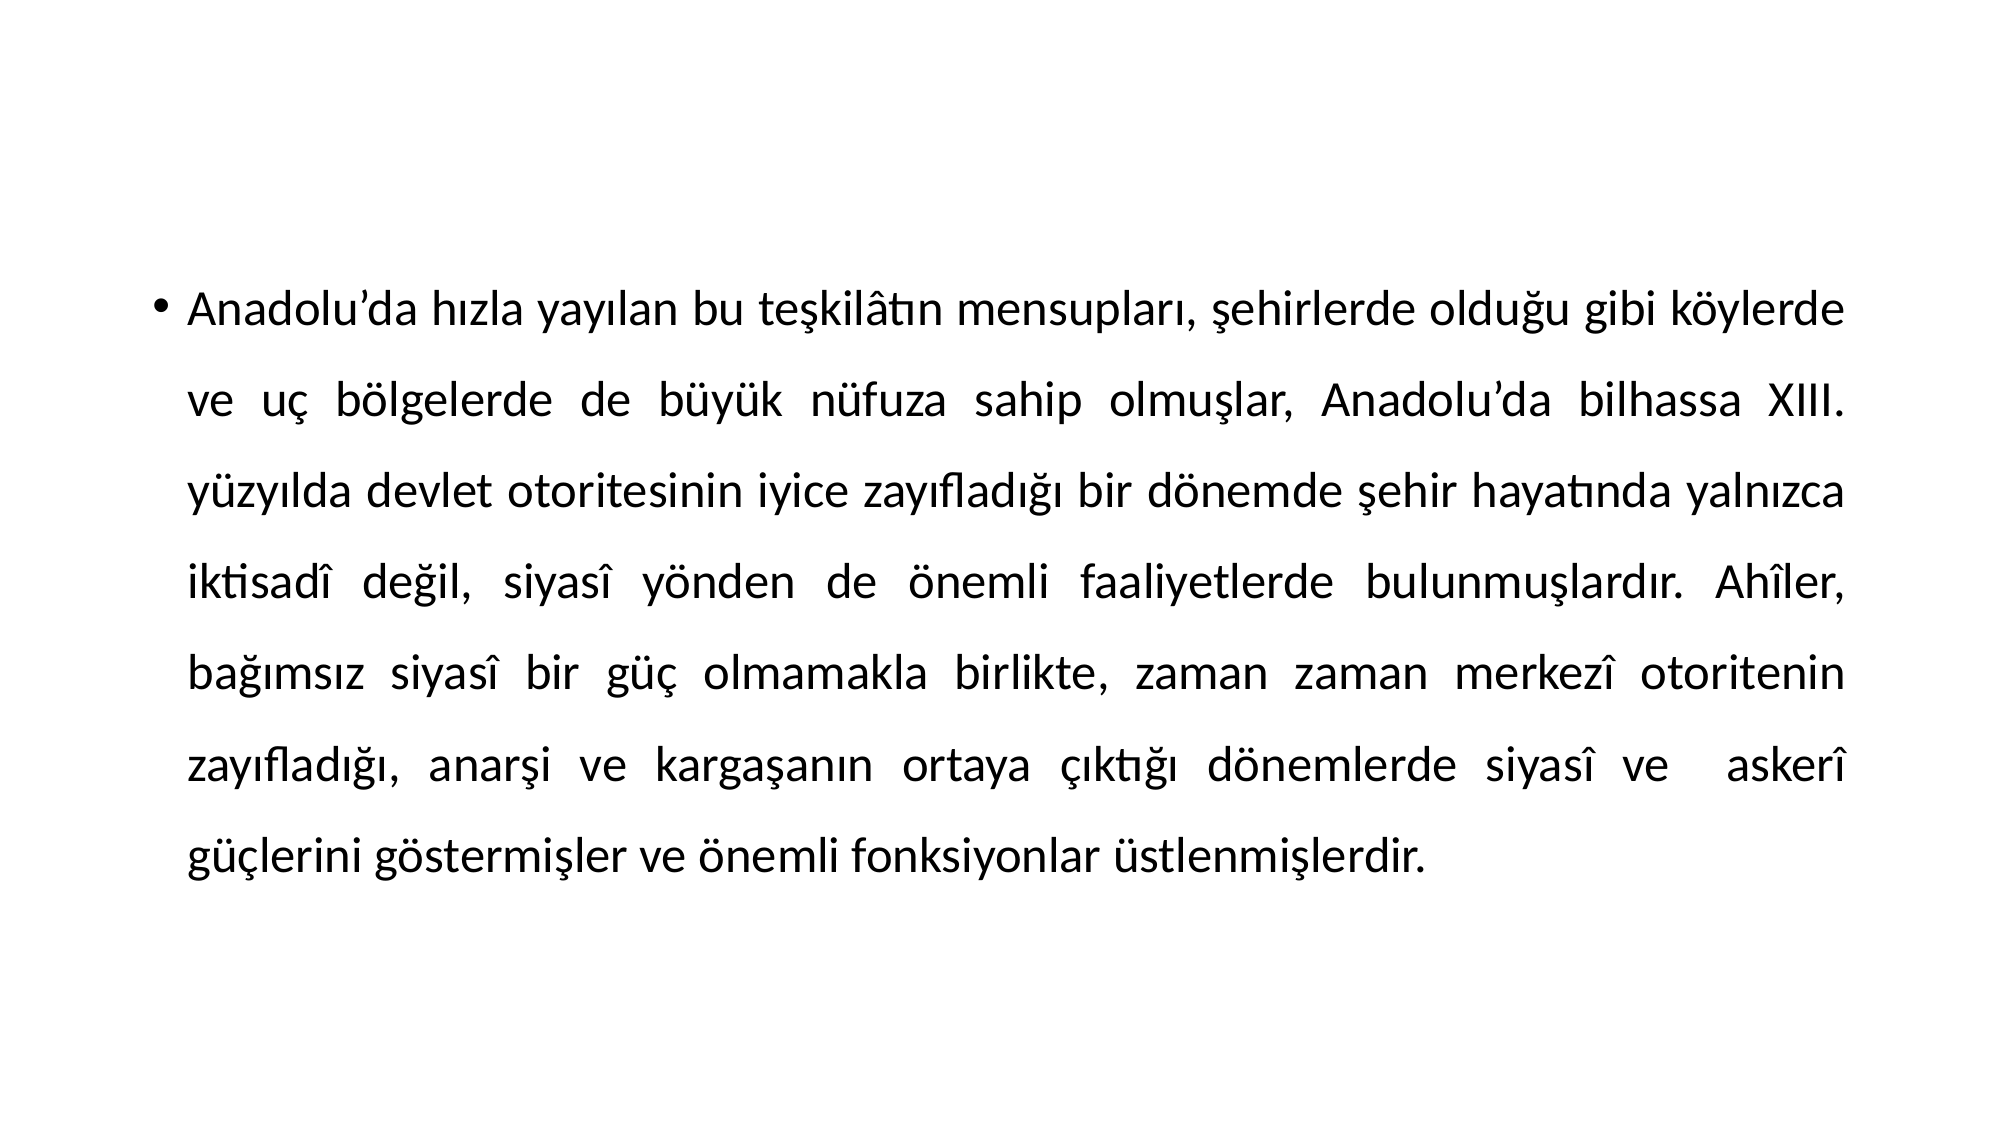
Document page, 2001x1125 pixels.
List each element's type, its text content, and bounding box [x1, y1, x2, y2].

list Anadolu’da hızla yayılan bu teşkilâtın mensupları, şehirlerde olduğu gibi köylerde ve uç bölgelerde de büyük nüfuza sahip olmuşlar, Anadolu’da bilhassa XIII. yüzyılda devlet otoritesinin iyice zayıfladığı bir dönemde şehir hayatında yalnızca iktisadî değil, siyasî yönden de önemli faaliyetlerde bulunmuşlardır. Ahîler, bağımsız siyasî bir güç olmamakla birlikte, zaman zaman merkezî otoritenin zayıfladığı, anarşi ve kargaşanın ortaya çıktığı dönemlerde siyasî ve askerî güçlerini göstermişler ve önemli fonksiyonlar üstlenmişlerdir. [137, 237, 1863, 951]
